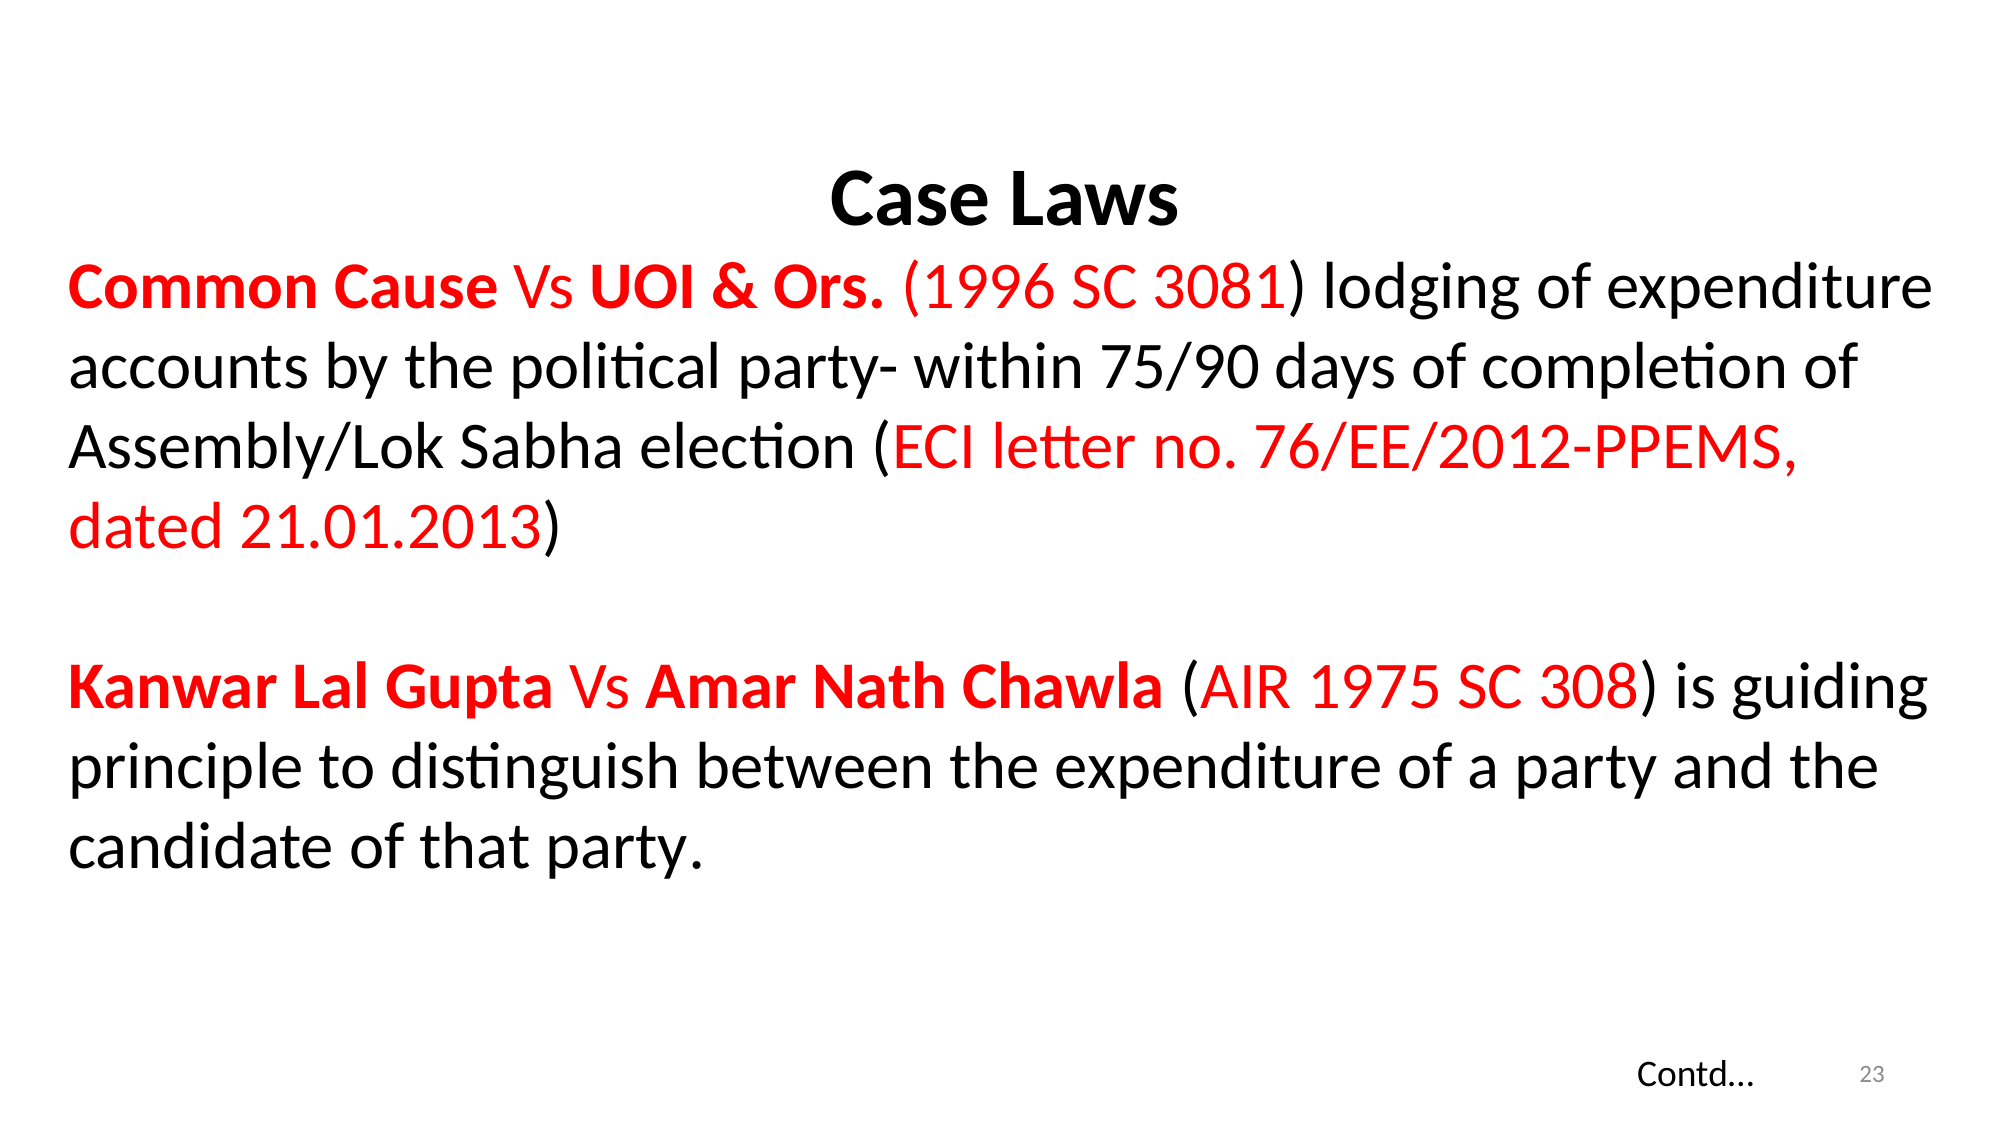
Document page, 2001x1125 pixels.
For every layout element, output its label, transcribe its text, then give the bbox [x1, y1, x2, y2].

text_box Case Laws Common Cause Vs UOI & Ors. (1996 SC 3081) lodging of expenditure accounts by the political party- within 75/90 days of completion of Assembly/Lok Sabha election (ECI letter no. 76/EE/2012-PPEMS, dated 21.01.2013) Kanwar Lal Gupta Vs Amar Nath Chawla (AIR 1975 SC 308) is guiding principle to distinguish between the expenditure of a party and the candidate of that party. [53, 84, 1958, 890]
slide_number 23 [1433, 1042, 1900, 1103]
